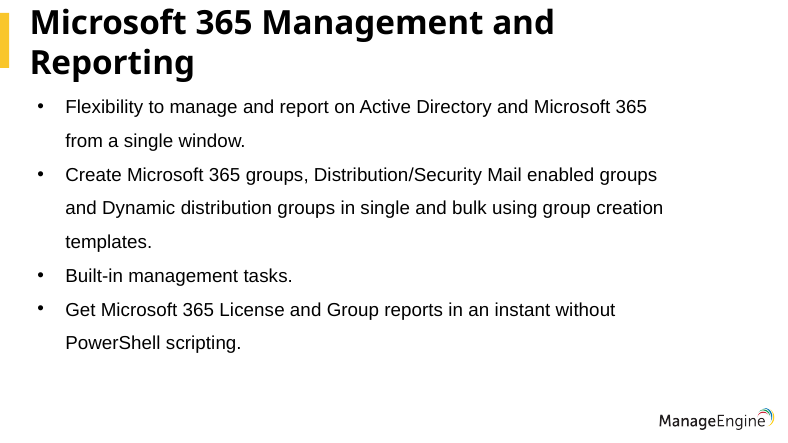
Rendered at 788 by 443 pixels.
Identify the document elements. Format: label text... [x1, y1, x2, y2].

title Microsoft 365 Management and Reporting [22, 18, 732, 65]
text_box Flexibility to manage and report on Active Directory and Microsoft 365 from a single window. Create Microsoft 365 groups, Distribution/Security Mail enabled groups and Dynamic distribution groups in single and bulk using group creation templates. Built-in management tasks. Get Microsoft 365 License and Group reports in an instant without PowerShell scripting. [22, 76, 682, 361]
picture [659, 408, 775, 430]
